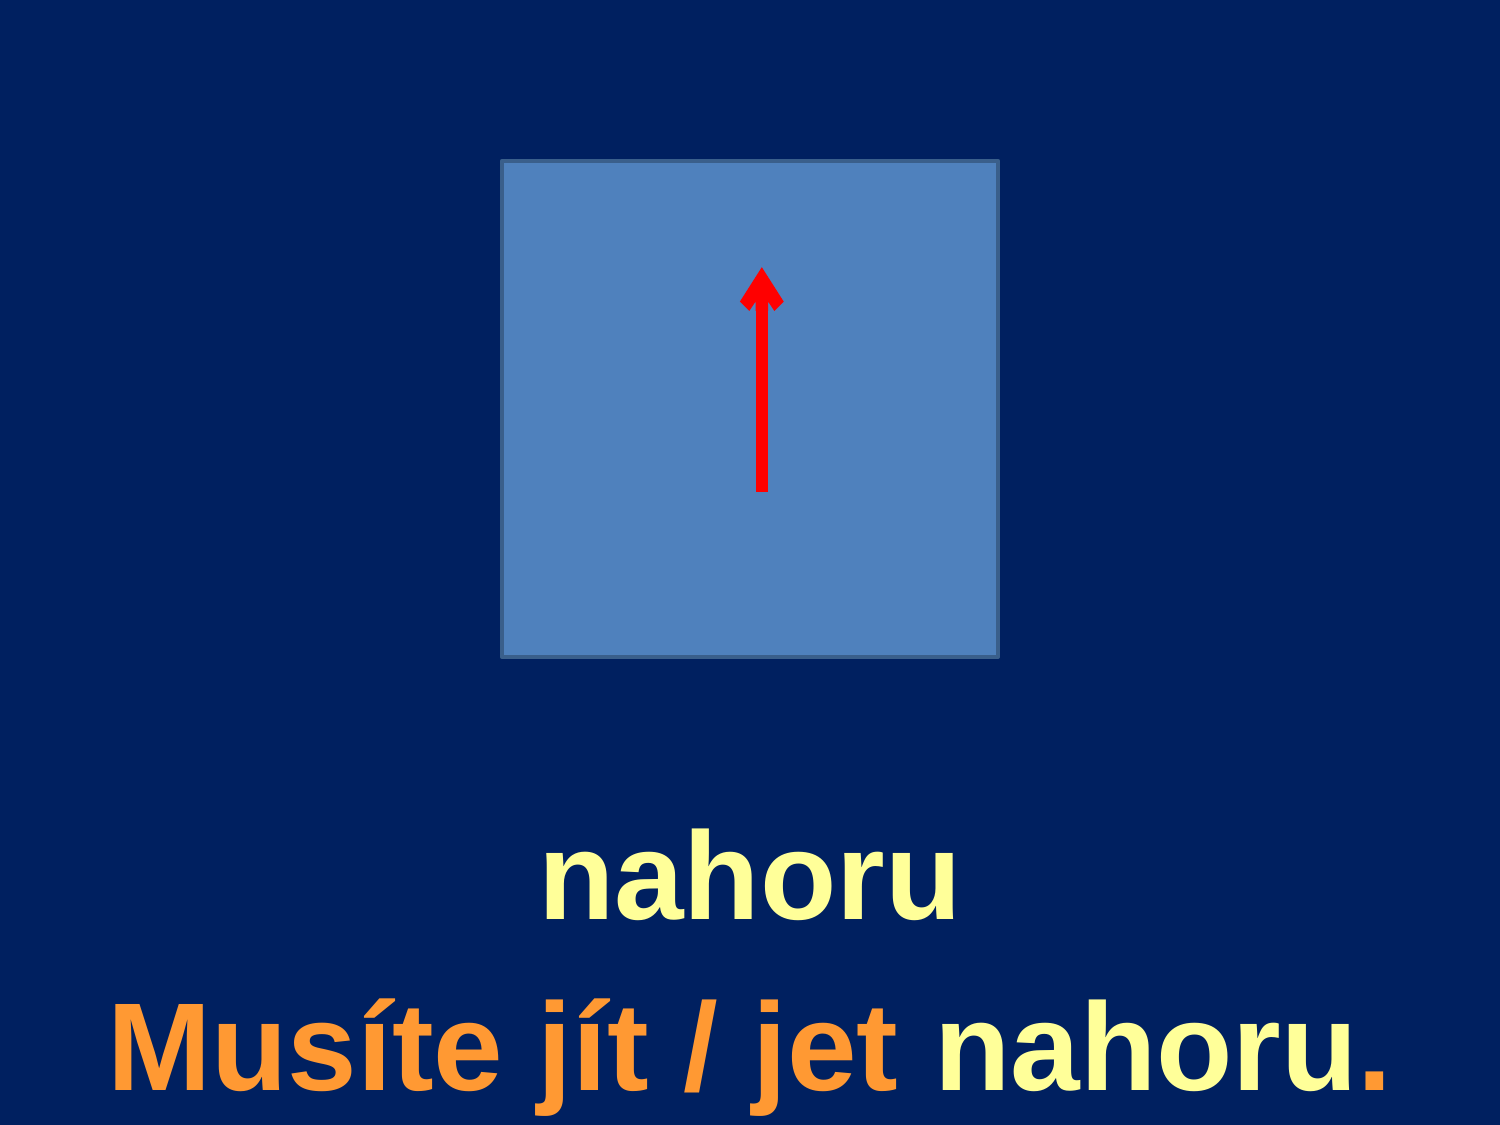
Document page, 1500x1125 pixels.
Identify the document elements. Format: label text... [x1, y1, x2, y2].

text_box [501, 160, 999, 658]
text_box nahoru [0, 786, 1500, 952]
text_box Musíte jít / jet nahoru. [0, 958, 1500, 1124]
